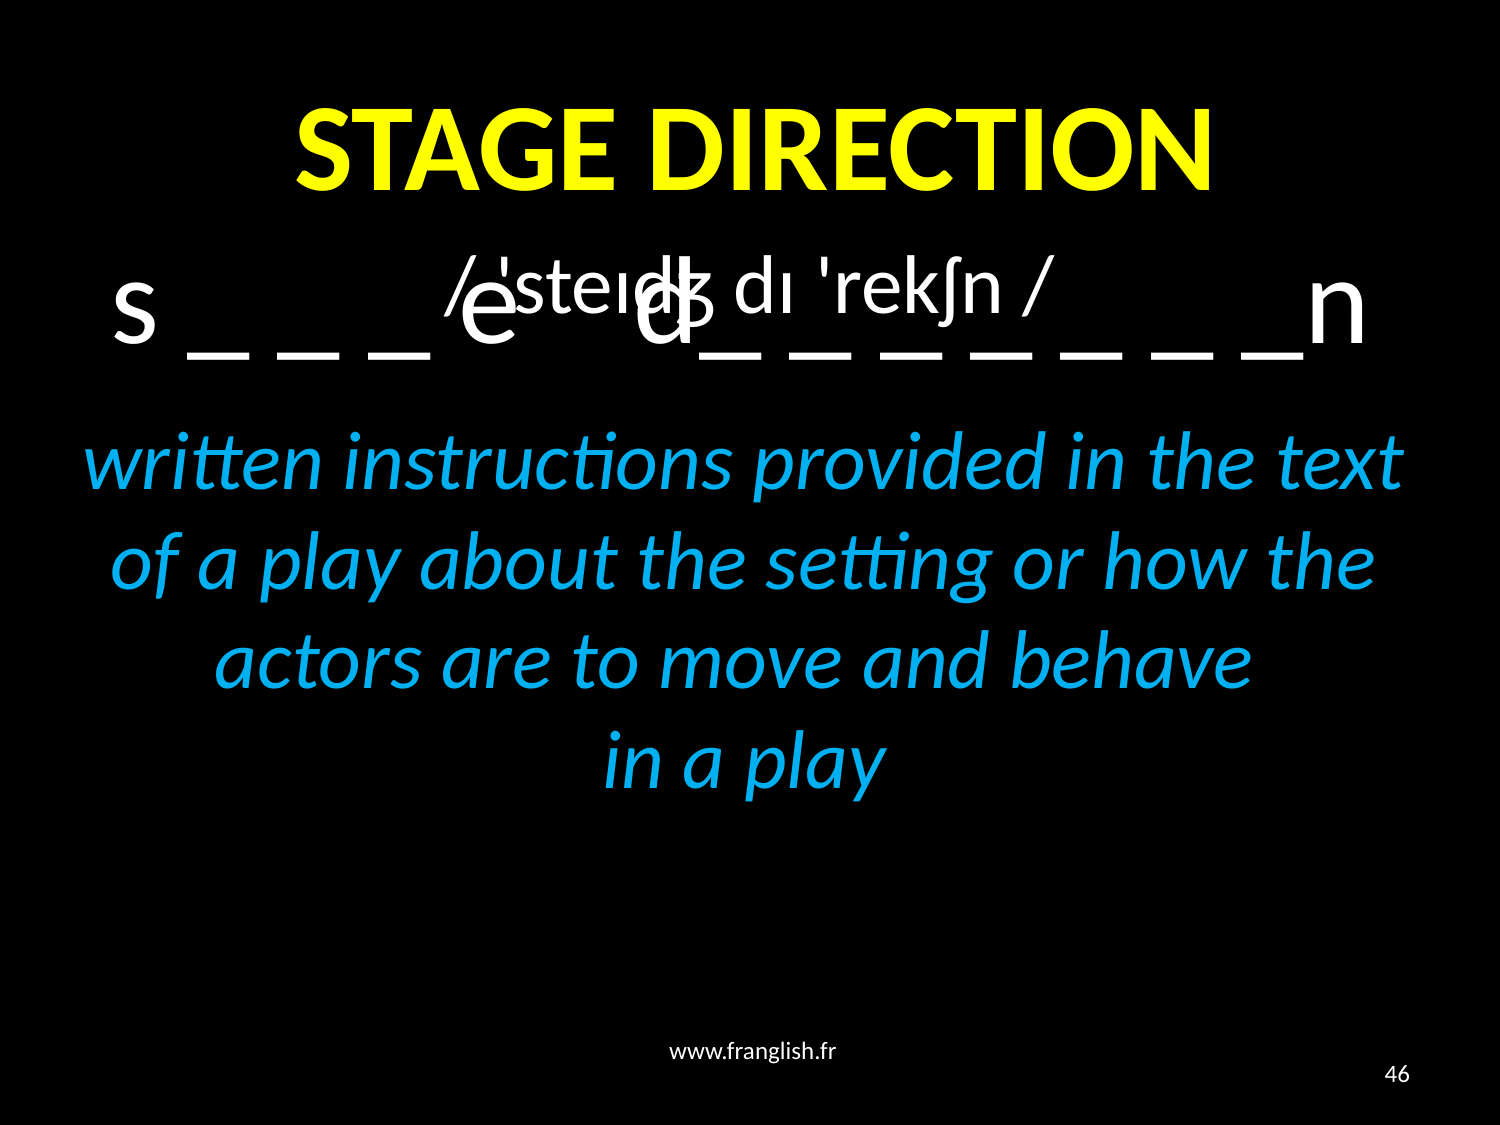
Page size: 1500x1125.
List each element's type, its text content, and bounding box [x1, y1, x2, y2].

text_box / 'steɪdʒ dɪ 'rekʃn / [140, 222, 1360, 338]
text_box s _ _ _ e d_ _ _ _ _ _ _n [0, 210, 1453, 526]
title STAGE DIRECTION [46, 46, 1465, 235]
slide_number 46 [1074, 1042, 1425, 1103]
footer www.franglish.fr [515, 1019, 991, 1080]
text_box written instructions provided in the text of a play about the setting or how the actors are to move and behave in a play [58, 526, 1430, 814]
